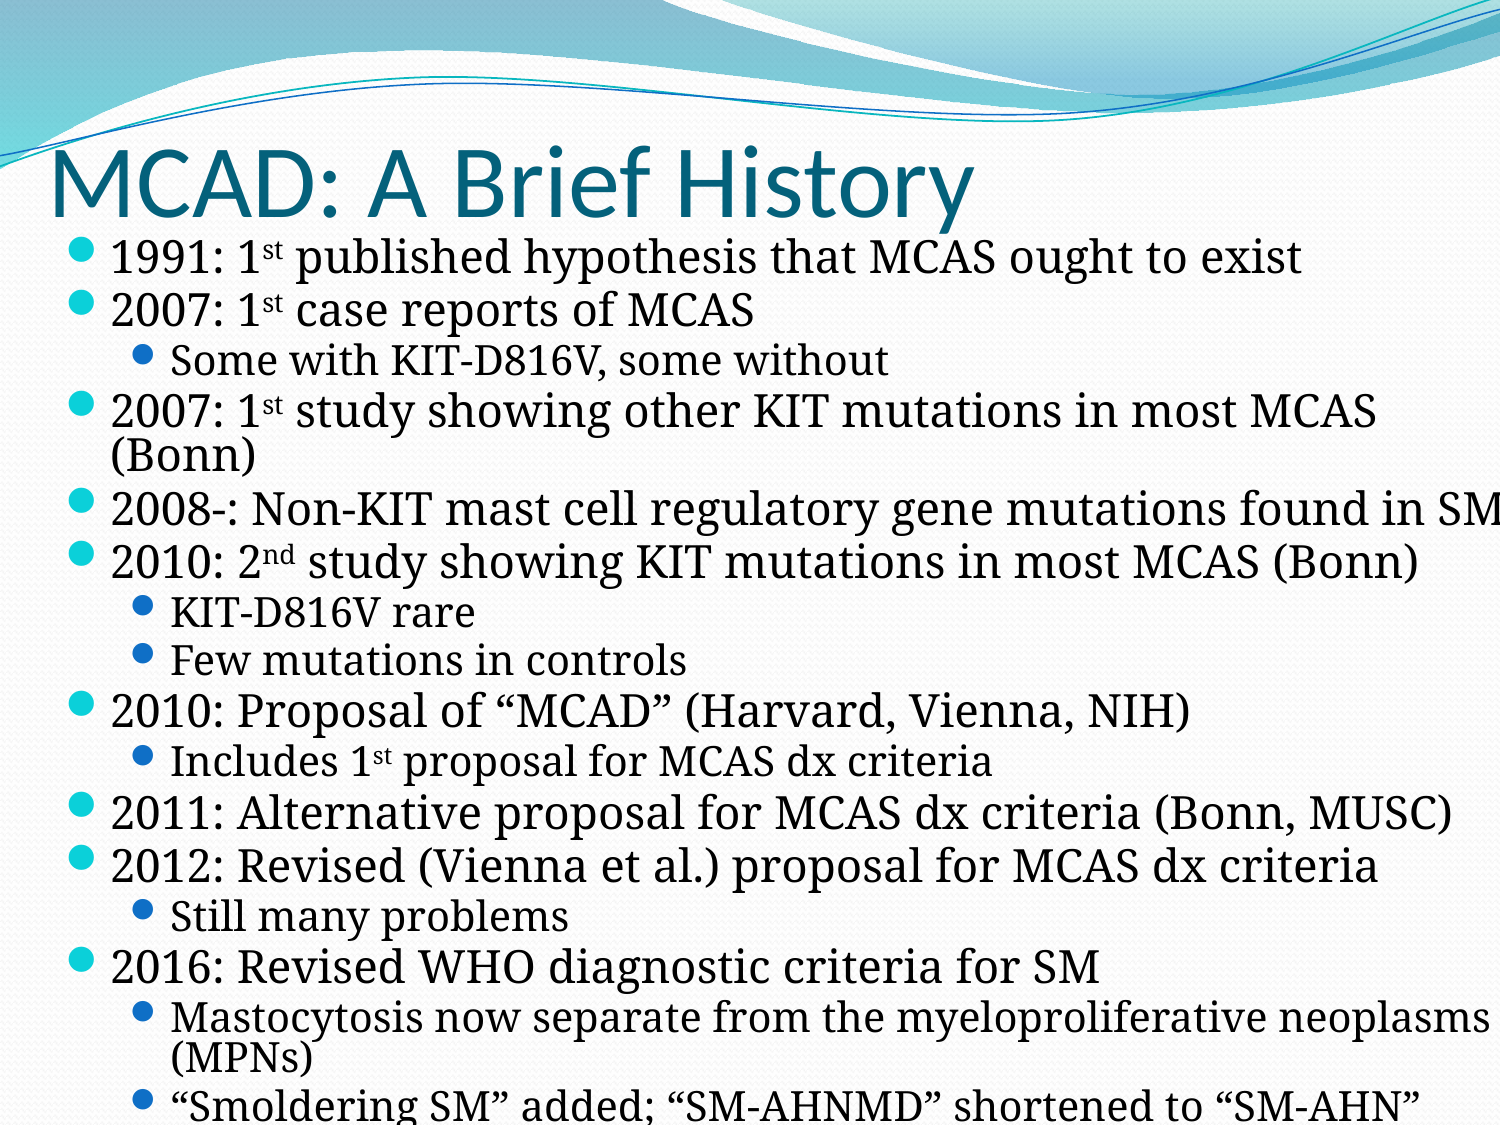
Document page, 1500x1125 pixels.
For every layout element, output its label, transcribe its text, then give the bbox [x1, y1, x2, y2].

title MCAD: A Brief History [47, 50, 1398, 239]
list 1991: 1st published hypothesis that MCAS ought to exist 2007: 1st case reports of MCAS Some with KIT-D816V, some without 2007: 1st study showing other KIT mutations in most MCAS (Bonn) 2008-: Non-KIT mast cell regulatory gene mutations found in SM 2010: 2nd study showing KIT mutations in most MCAS (Bonn) KIT-D816V rare Few mutations in controls 2010: Proposal of “MCAD” (Harvard, Vienna, NIH) Includes 1st proposal for MCAS dx criteria 2011: Alternative proposal for MCAS dx criteria (Bonn, MUSC) 2012: Revised (Vienna et al.) proposal for MCAS dx criteria Still many problems 2016: Revised WHO diagnostic criteria for SM Mastocytosis now separate from the myeloproliferative neoplasms (MPNs) “Smoldering SM” added; “SM-AHNMD” shortened to “SM-AHN” No statement regarding MCAS [49, 230, 1500, 1119]
